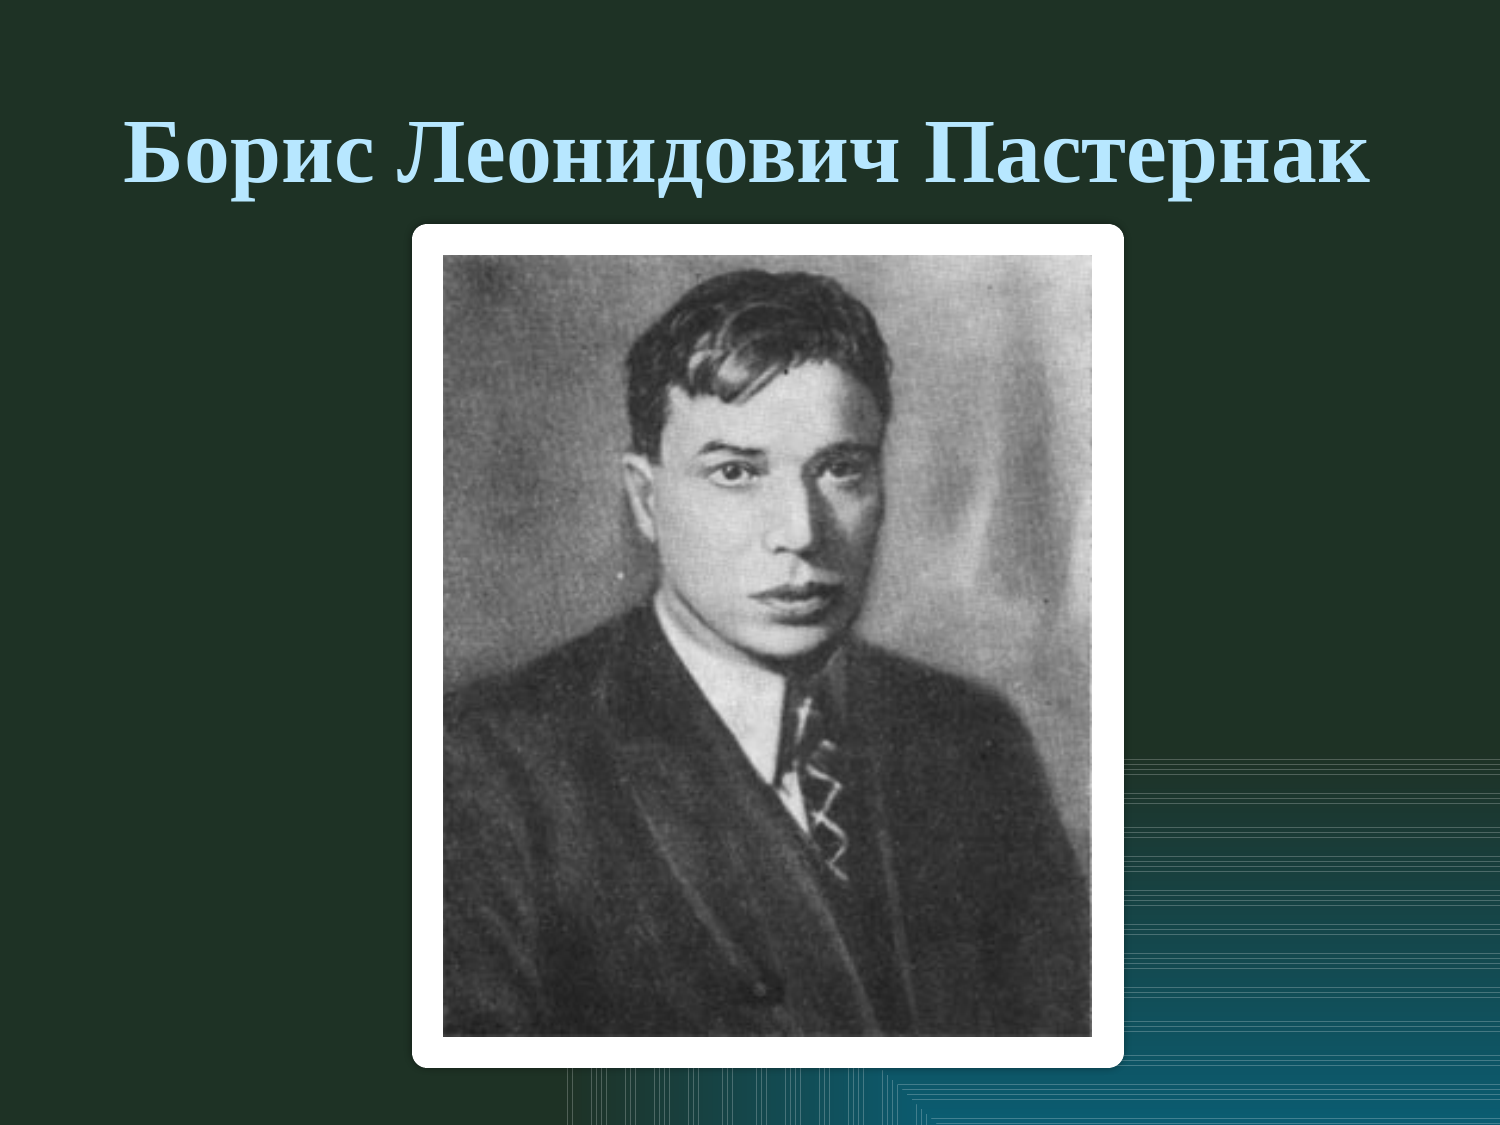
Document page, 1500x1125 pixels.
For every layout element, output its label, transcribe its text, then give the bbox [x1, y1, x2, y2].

title Борис Леонидович Пастернак [49, 37, 1446, 255]
picture [442, 254, 1093, 1037]
